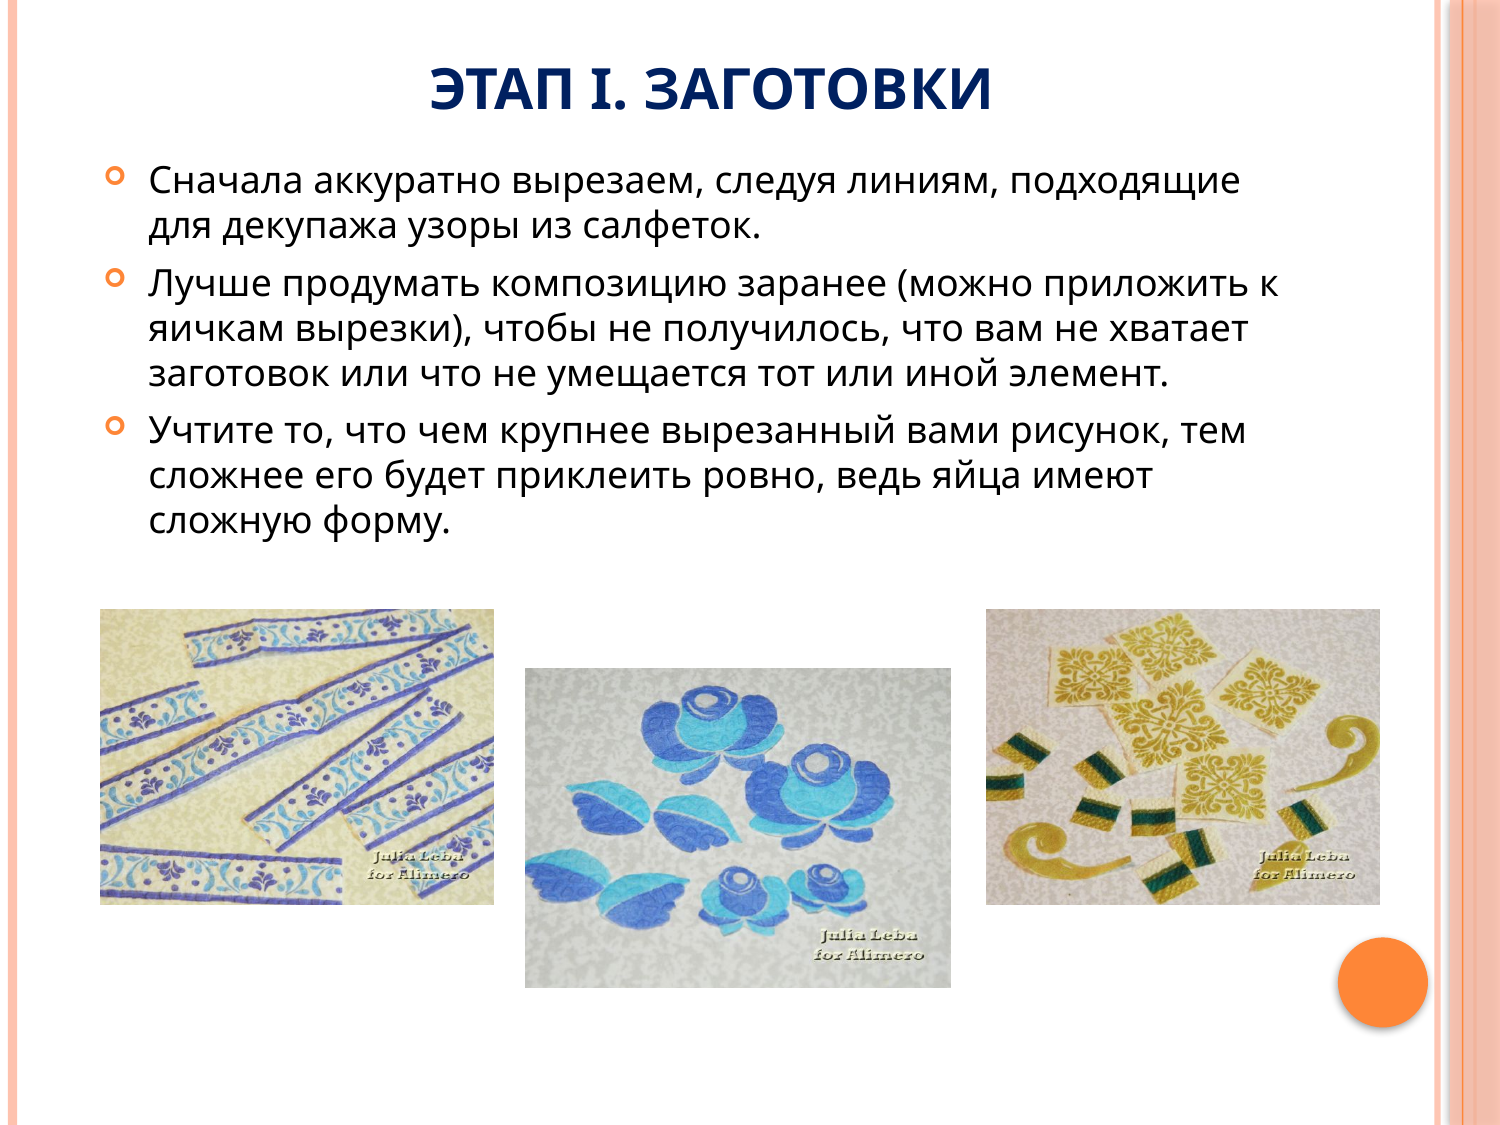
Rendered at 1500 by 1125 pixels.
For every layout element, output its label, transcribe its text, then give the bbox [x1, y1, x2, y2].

title Этап I. Заготовки [123, 45, 1300, 149]
picture [985, 609, 1381, 906]
picture [525, 668, 952, 989]
picture [99, 609, 495, 906]
list Сначала аккуратно вырезаем, следуя линиям, подходящие для декупажа узоры из салфеток. Лучше продумать композицию заранее (можно приложить к яичкам вырезки), чтобы не получилось, что вам не хватает заготовок или что не умещается тот или иной элемент. Учтите то, что чем крупнее вырезанный вами рисунок, тем сложнее его будет приклеить ровно, ведь яйца имеют сложную форму. [88, 149, 1314, 622]
